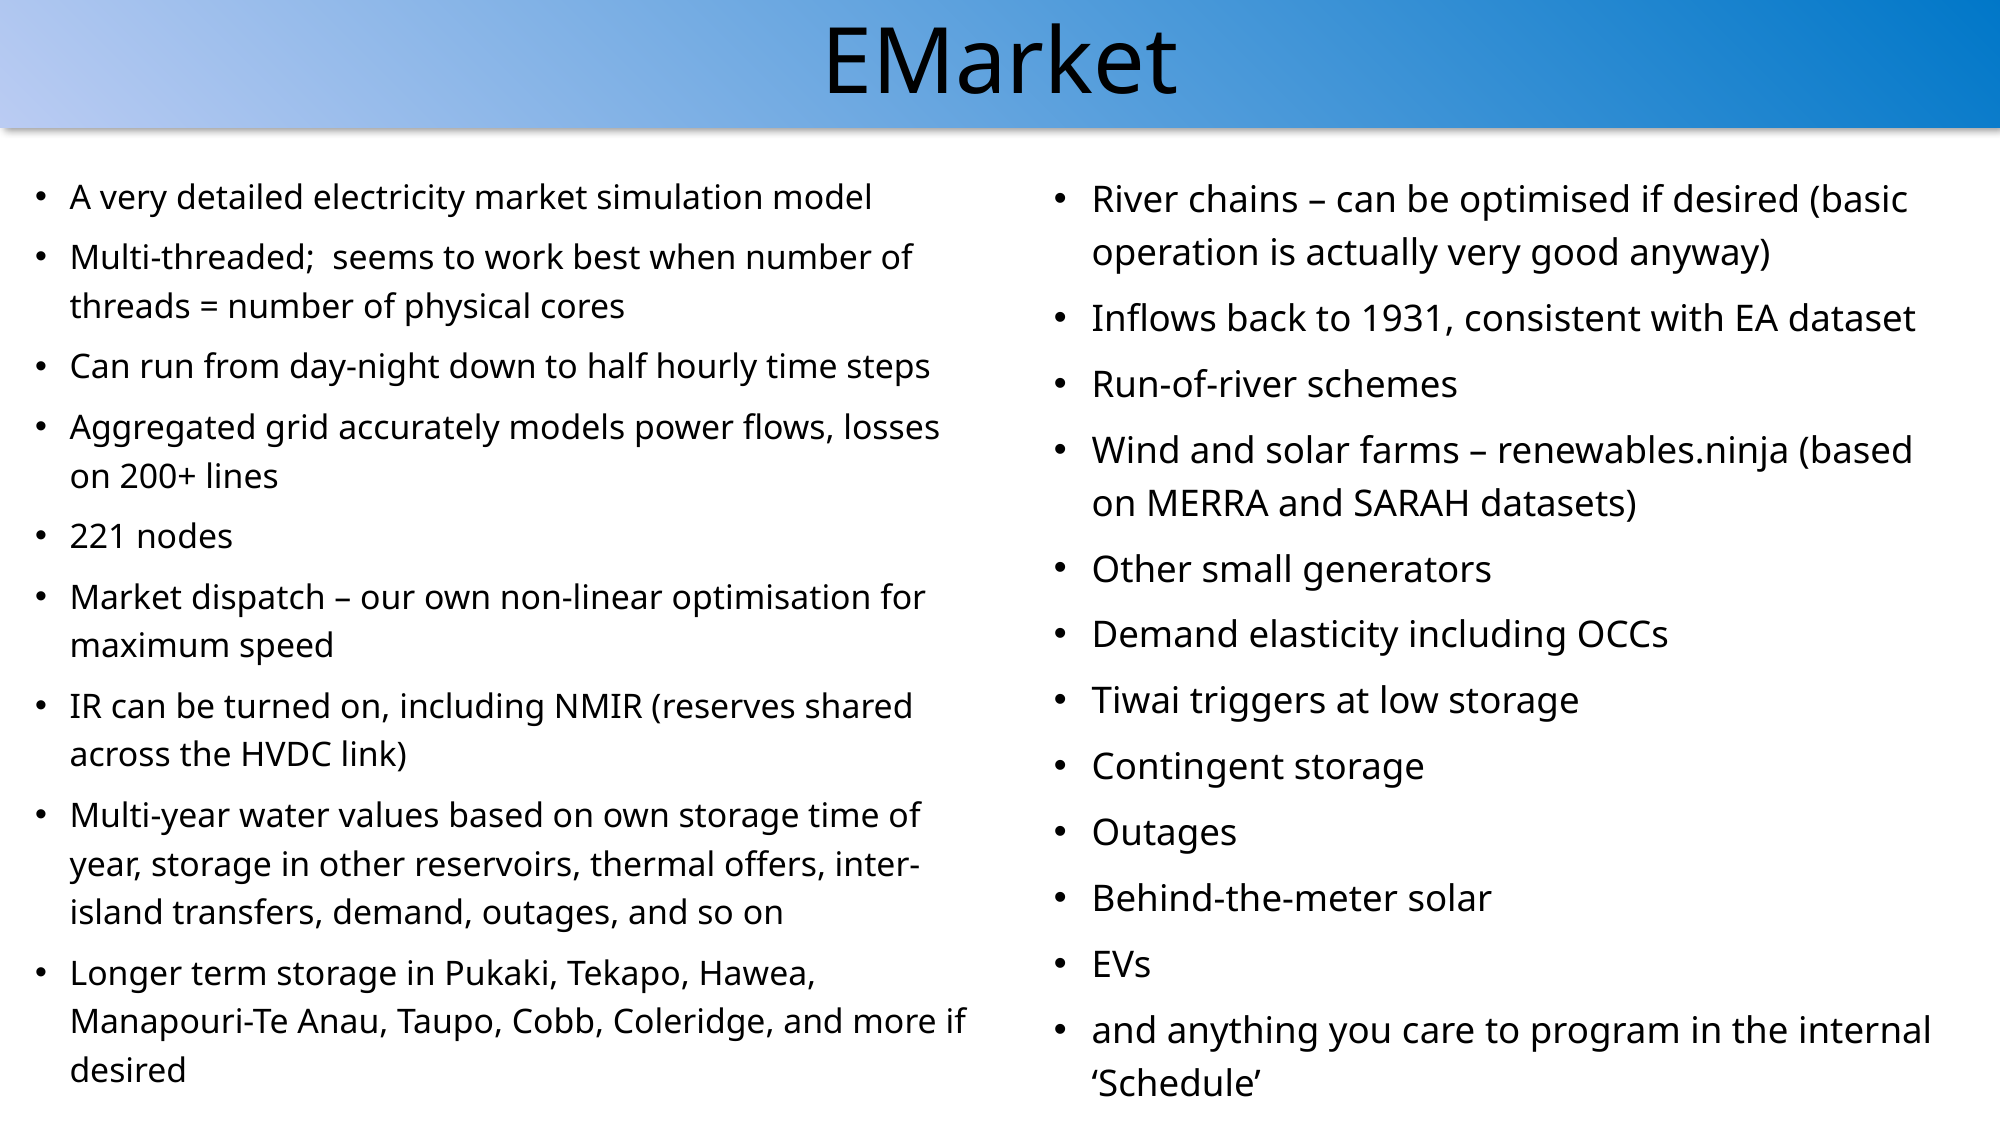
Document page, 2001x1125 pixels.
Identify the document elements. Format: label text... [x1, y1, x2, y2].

text_box River chains – can be optimised if desired (basic operation is actually very good anyway) Inflows back to 1931, consistent with EA dataset Run-of-river schemes Wind and solar farms – renewables.ninja (based on MERRA and SARAH datasets) Other small generators Demand elasticity including OCCs Tiwai triggers at low storage Contingent storage Outages Behind-the-meter solar EVs and anything you care to program in the internal ‘Schedule’ [1038, 159, 1966, 1112]
title EMarket [0, 0, 2000, 128]
list A very detailed electricity market simulation model Multi-threaded; seems to work best when number of threads = number of physical cores Can run from day-night down to half hourly time steps Aggregated grid accurately models power flows, losses on 200+ lines 221 nodes Market dispatch – our own non-linear optimisation for maximum speed IR can be turned on, including NMIR (reserves shared across the HVDC link) Multi-year water values based on own storage time of year, storage in other reservoirs, thermal offers, inter-island transfers, demand, outages, and so on Longer term storage in Pukaki, Tekapo, Hawea, Manapouri-Te Anau, Taupo, Cobb, Coleridge, and more if desired [19, 159, 1000, 1112]
